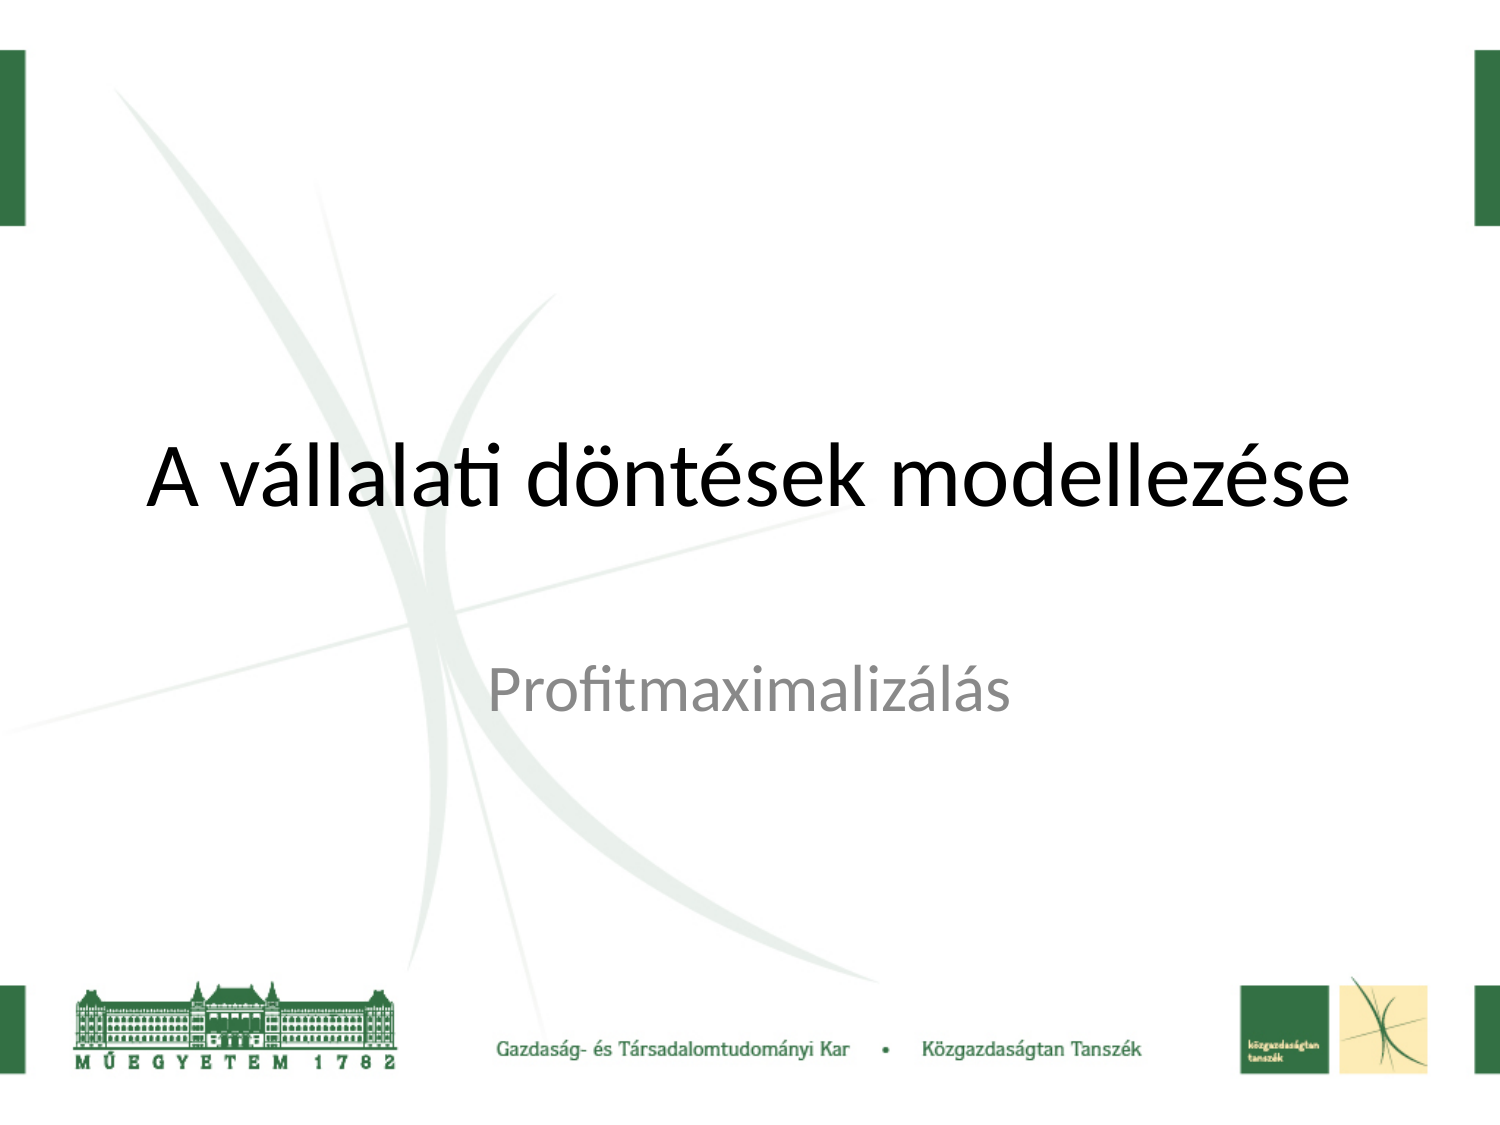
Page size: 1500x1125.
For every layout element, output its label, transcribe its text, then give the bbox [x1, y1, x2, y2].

title A vállalati döntések modellezése [112, 349, 1388, 591]
subtitle Profitmaximalizálás [224, 637, 1276, 926]
picture [0, 0, 1500, 1125]
